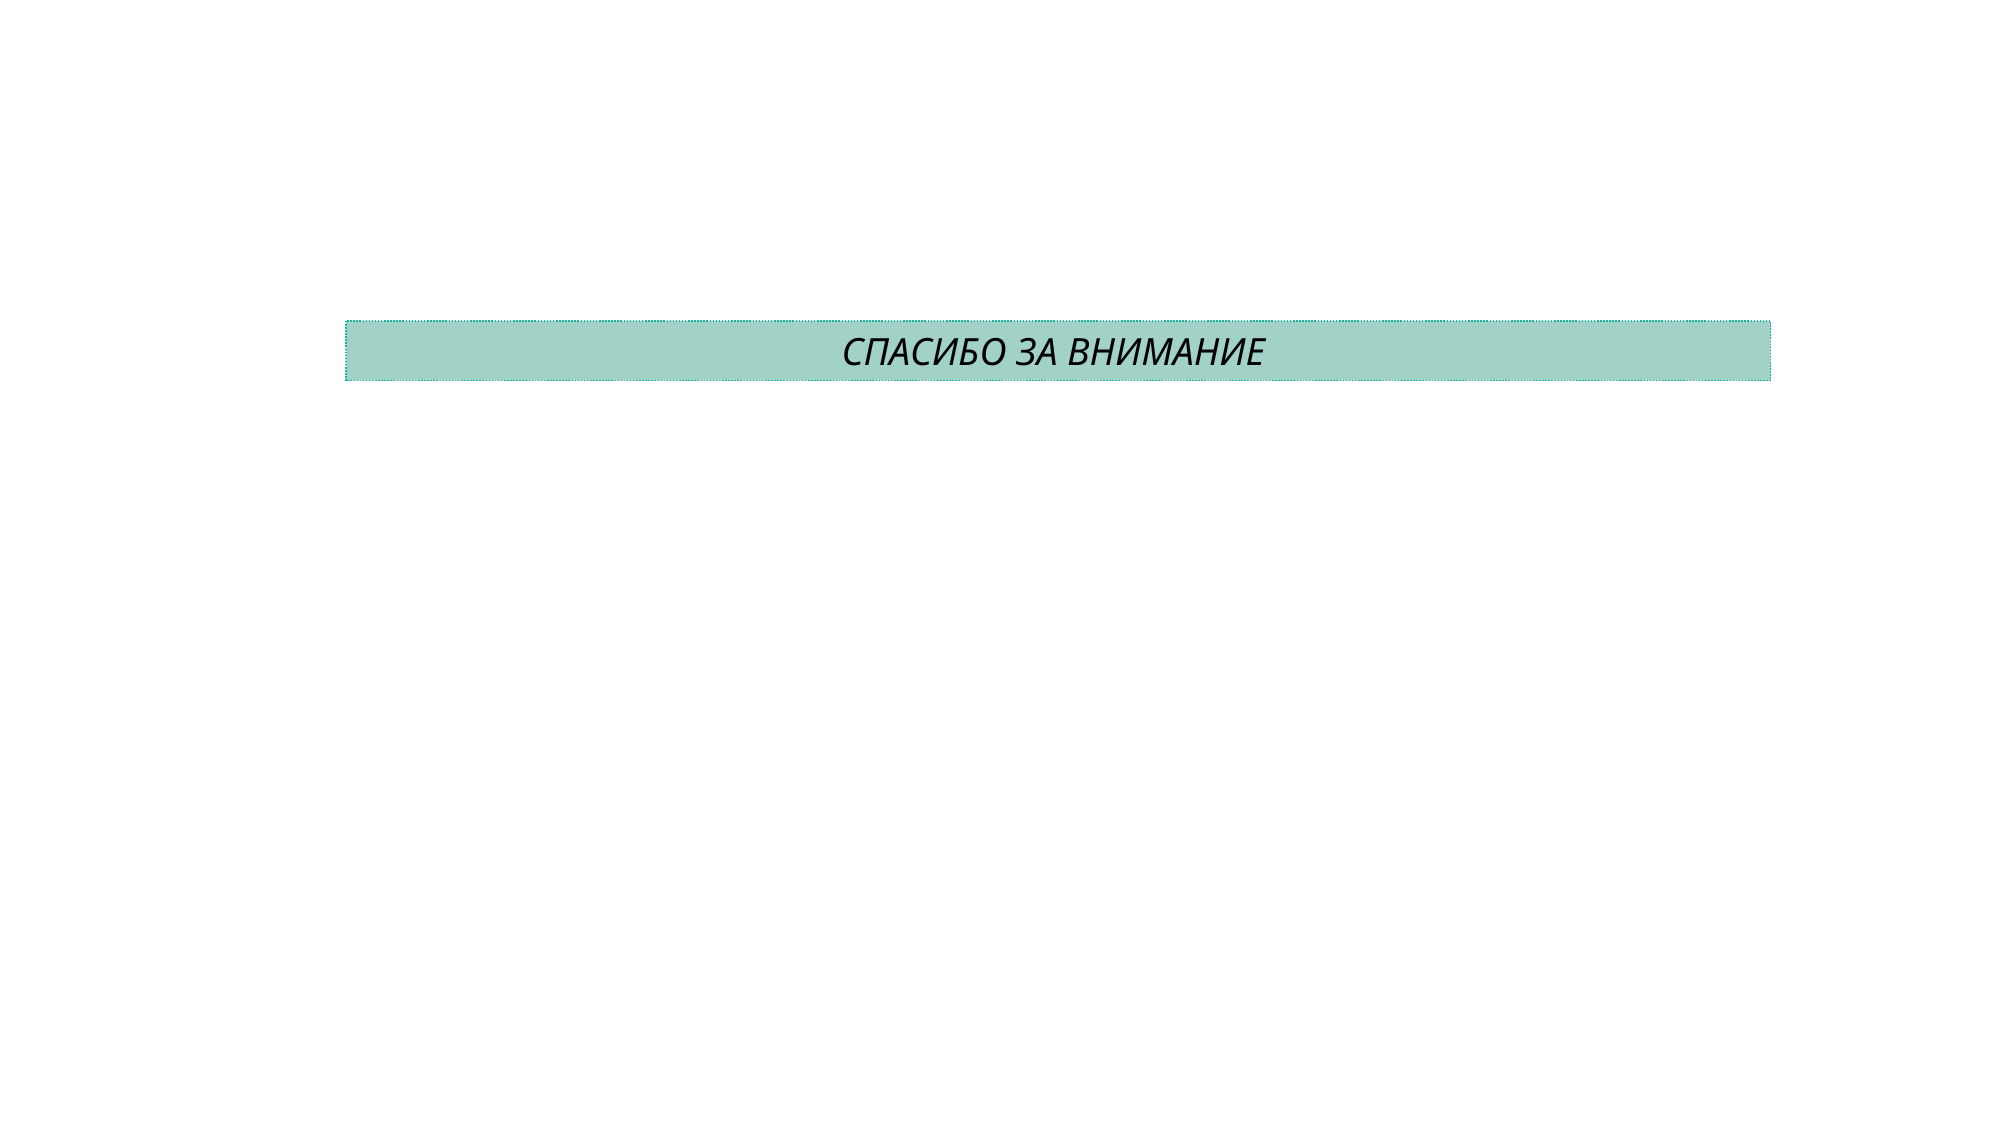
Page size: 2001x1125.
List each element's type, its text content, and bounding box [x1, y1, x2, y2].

text_box СПАСИБО ЗА ВНИМАНИЕ [345, 320, 1771, 381]
